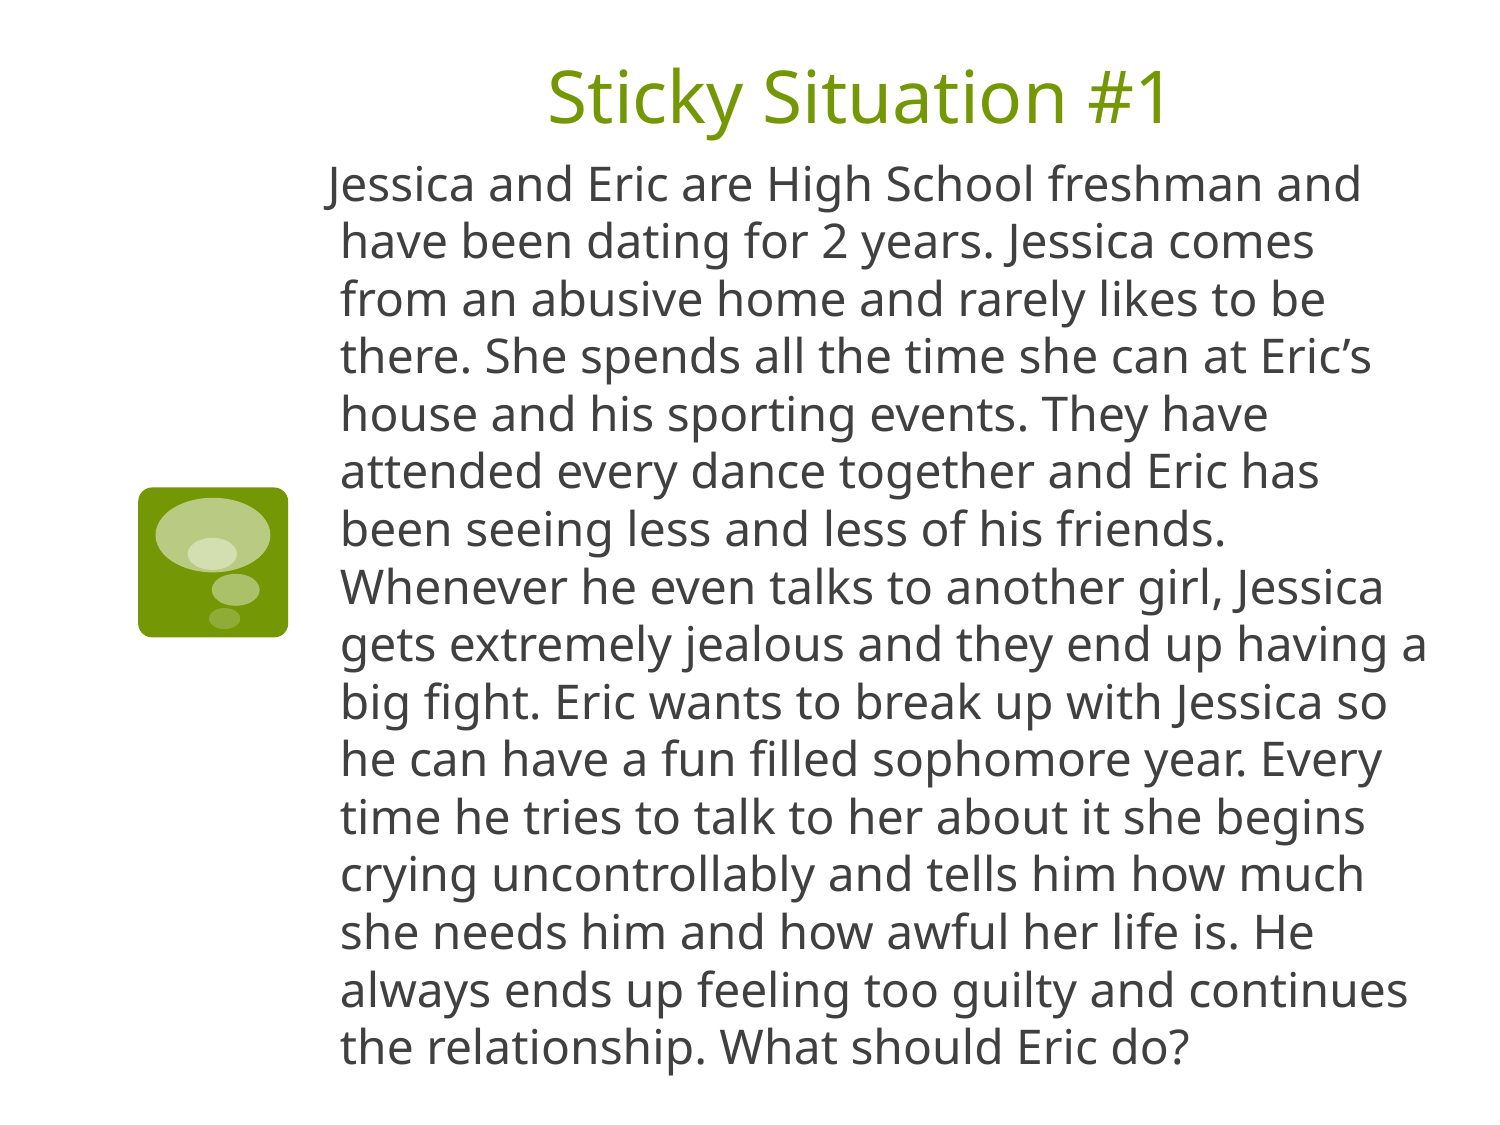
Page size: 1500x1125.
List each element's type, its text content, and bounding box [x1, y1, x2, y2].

title Sticky Situation #1 [350, 0, 1374, 145]
list Jessica and Eric are High School freshman and have been dating for 2 years. Jessica comes from an abusive home and rarely likes to be there. She spends all the time she can at Eric’s house and his sporting events. They have attended every dance together and Eric has been seeing less and less of his friends. Whenever he even talks to another girl, Jessica gets extremely jealous and they end up having a big fight. Eric wants to break up with Jessica so he can have a fun filled sophomore year. Every time he tries to talk to her about it she begins crying uncontrollably and tells him how much she needs him and how awful her life is. He always ends up feeling too guilty and continues the relationship. What should Eric do? [287, 145, 1450, 1086]
